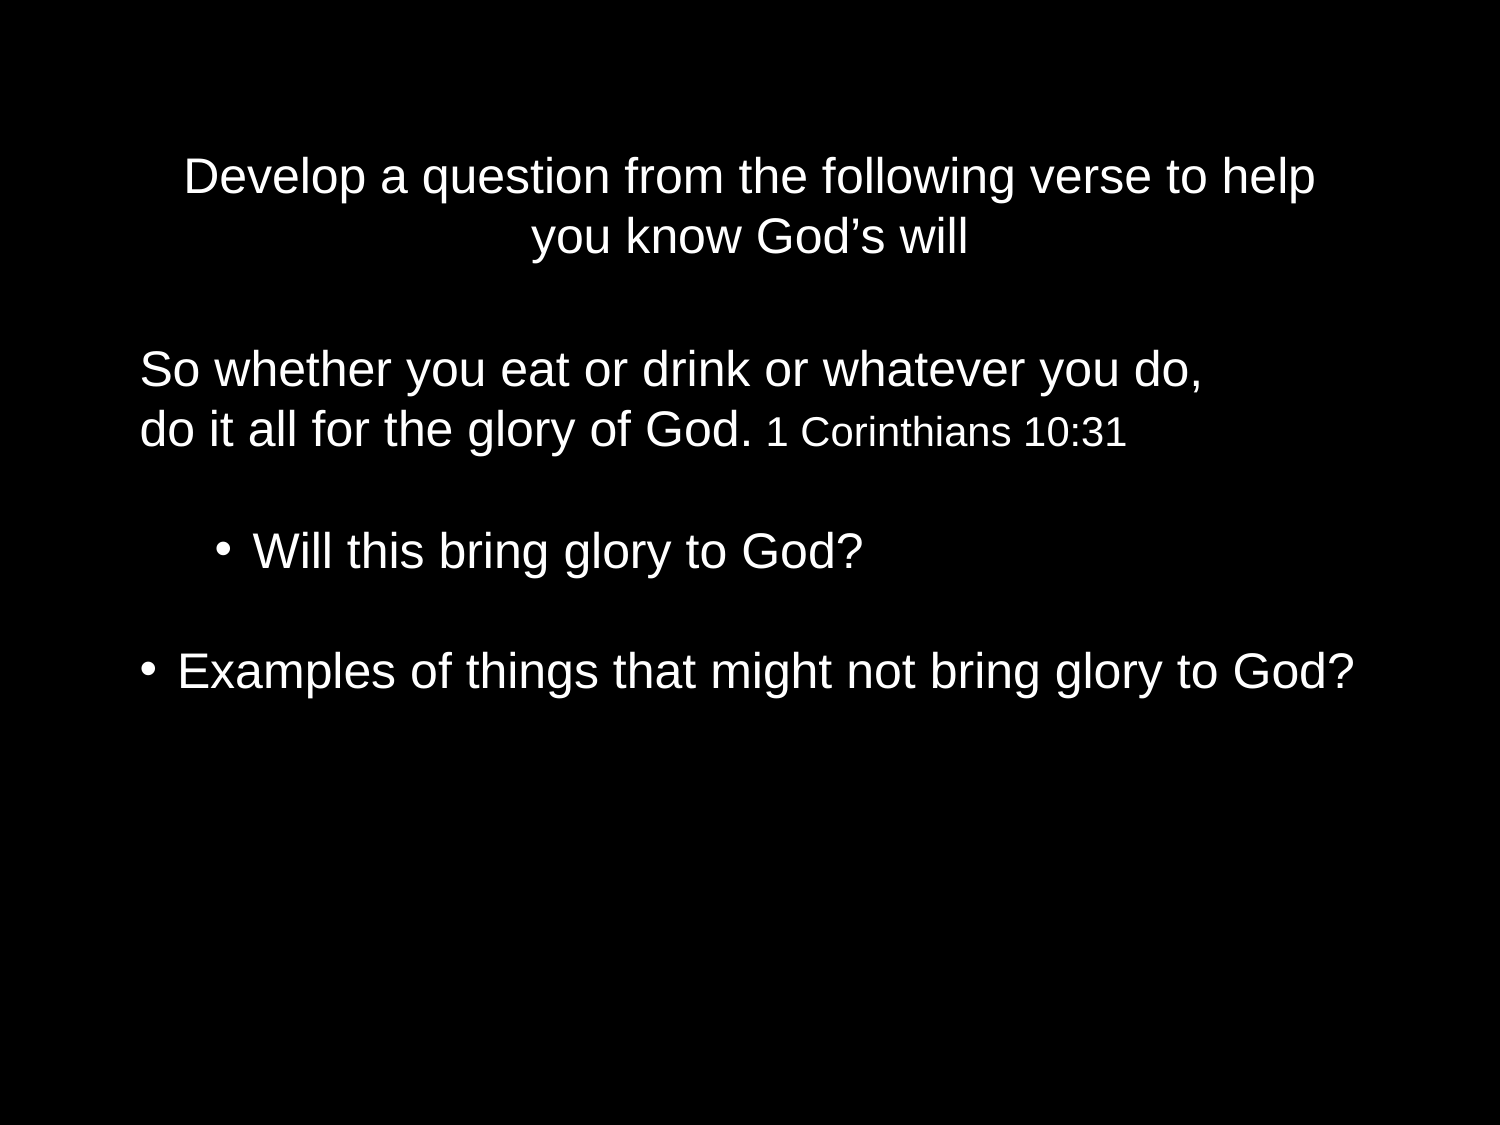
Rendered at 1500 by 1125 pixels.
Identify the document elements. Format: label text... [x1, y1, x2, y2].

text_box Develop a question from the following verse to help you know God’s will So whether you eat or drink or whatever you do, do it all for the glory of God. 1 Corinthians 10:31 Will this bring glory to God? Examples of things that might not bring glory to God? [124, 136, 1376, 706]
